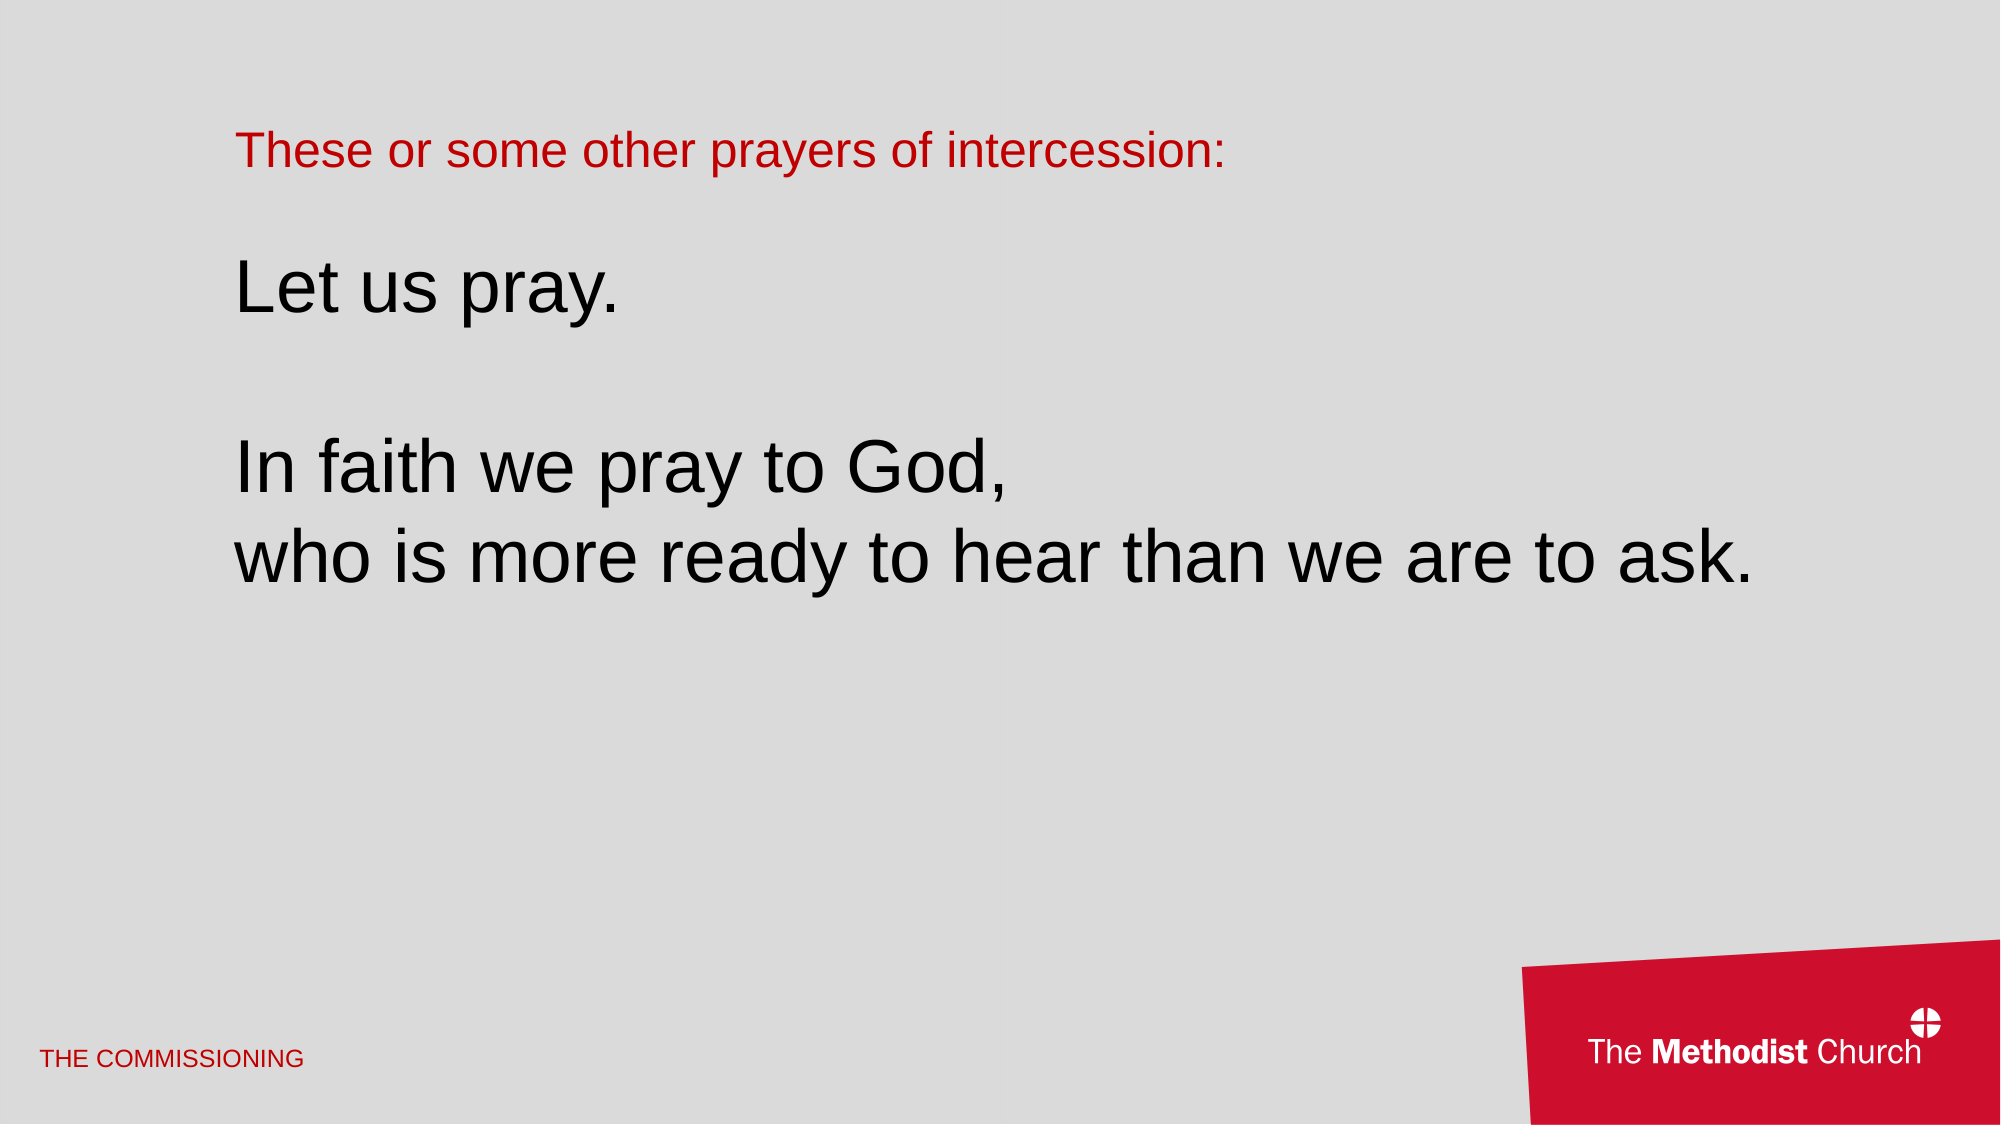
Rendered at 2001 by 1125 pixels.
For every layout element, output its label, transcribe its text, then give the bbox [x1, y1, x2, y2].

picture [0, 0, 2001, 1125]
text_box These or some other prayers of intercession: Let us pray. In faith we pray to God, who is more ready to hear than we are to ask. [220, 110, 1829, 695]
